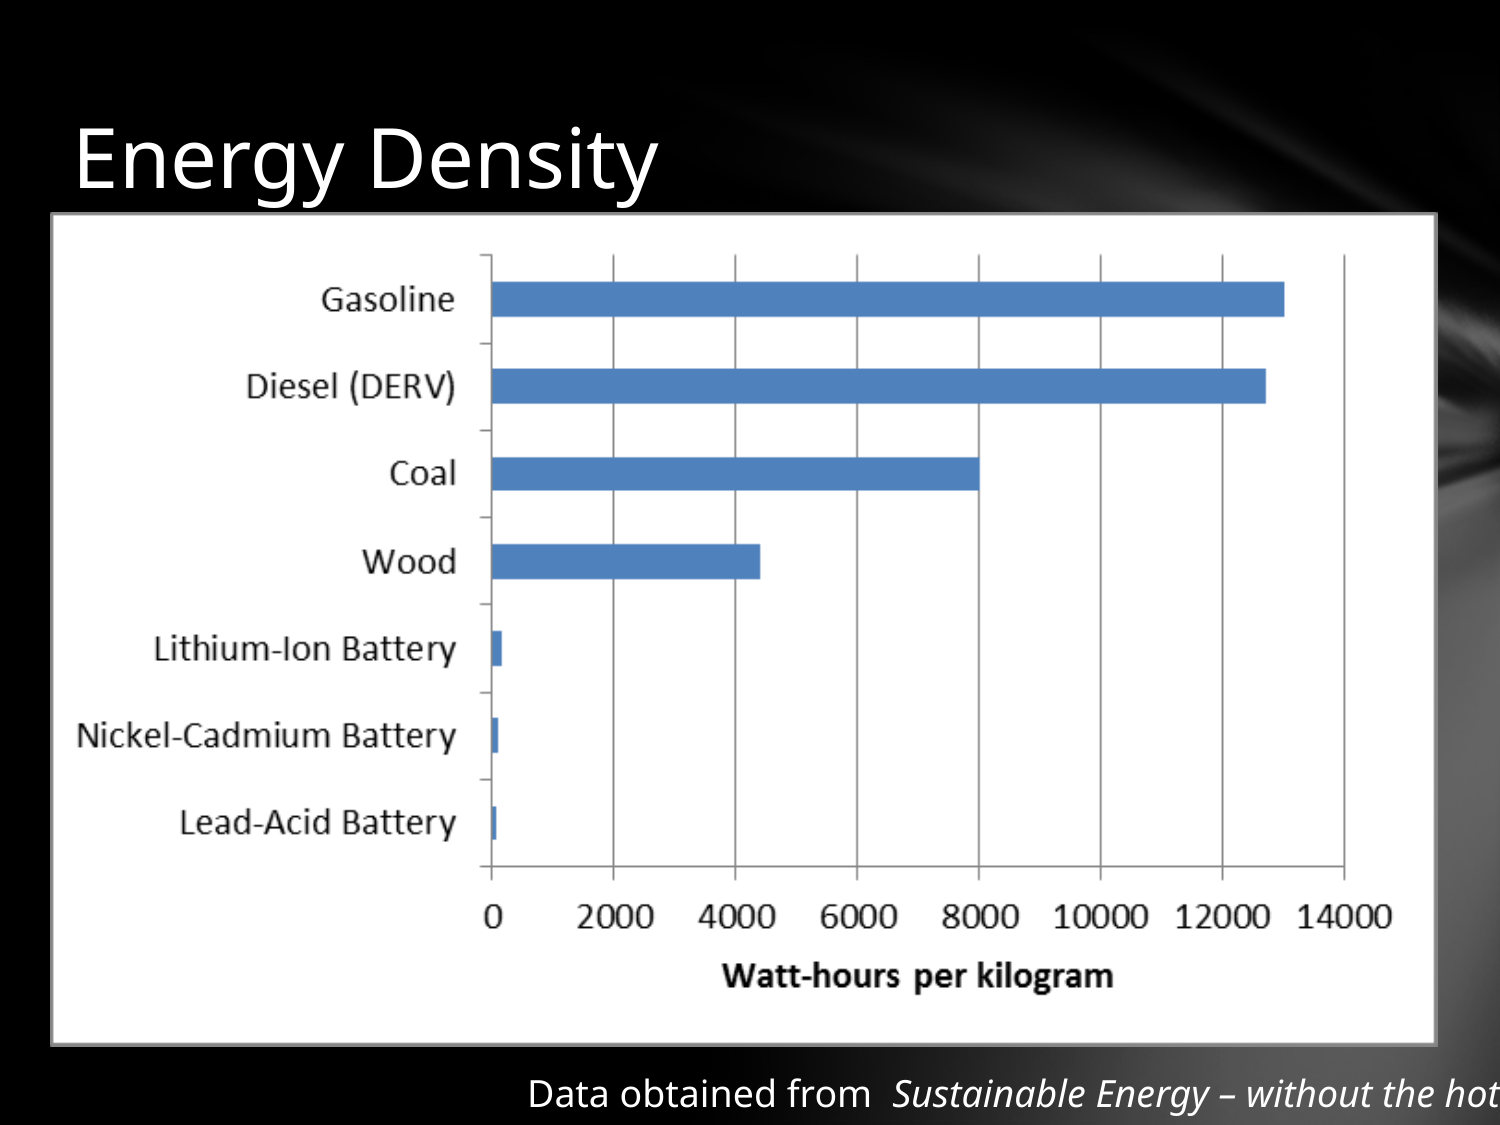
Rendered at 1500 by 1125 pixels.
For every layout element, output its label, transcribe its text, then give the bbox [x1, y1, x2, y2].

title Energy Density [57, 37, 1318, 212]
text_box Data obtained from Sustainable Energy – without the hot air [512, 1062, 1500, 1123]
picture [49, 212, 1438, 1047]
